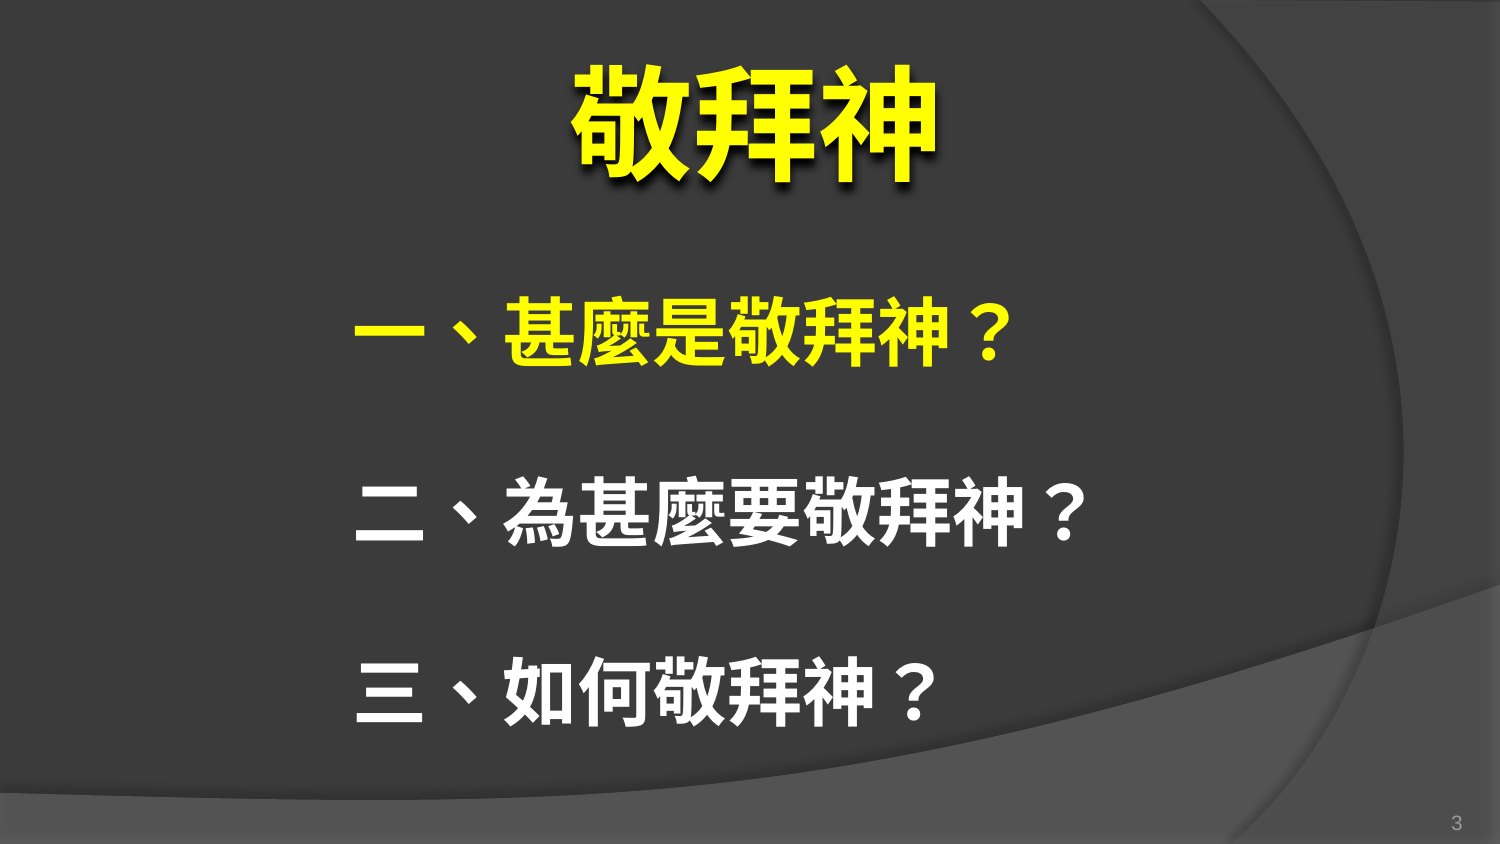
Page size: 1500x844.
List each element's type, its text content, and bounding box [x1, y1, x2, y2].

text_box 一、甚麼是敬拜神？ 二、為甚麼要敬拜神？ 三、如何敬拜神？ [337, 213, 1225, 743]
slide_number 3 [1337, 790, 1463, 835]
text_box 敬拜神 [77, 0, 1435, 197]
